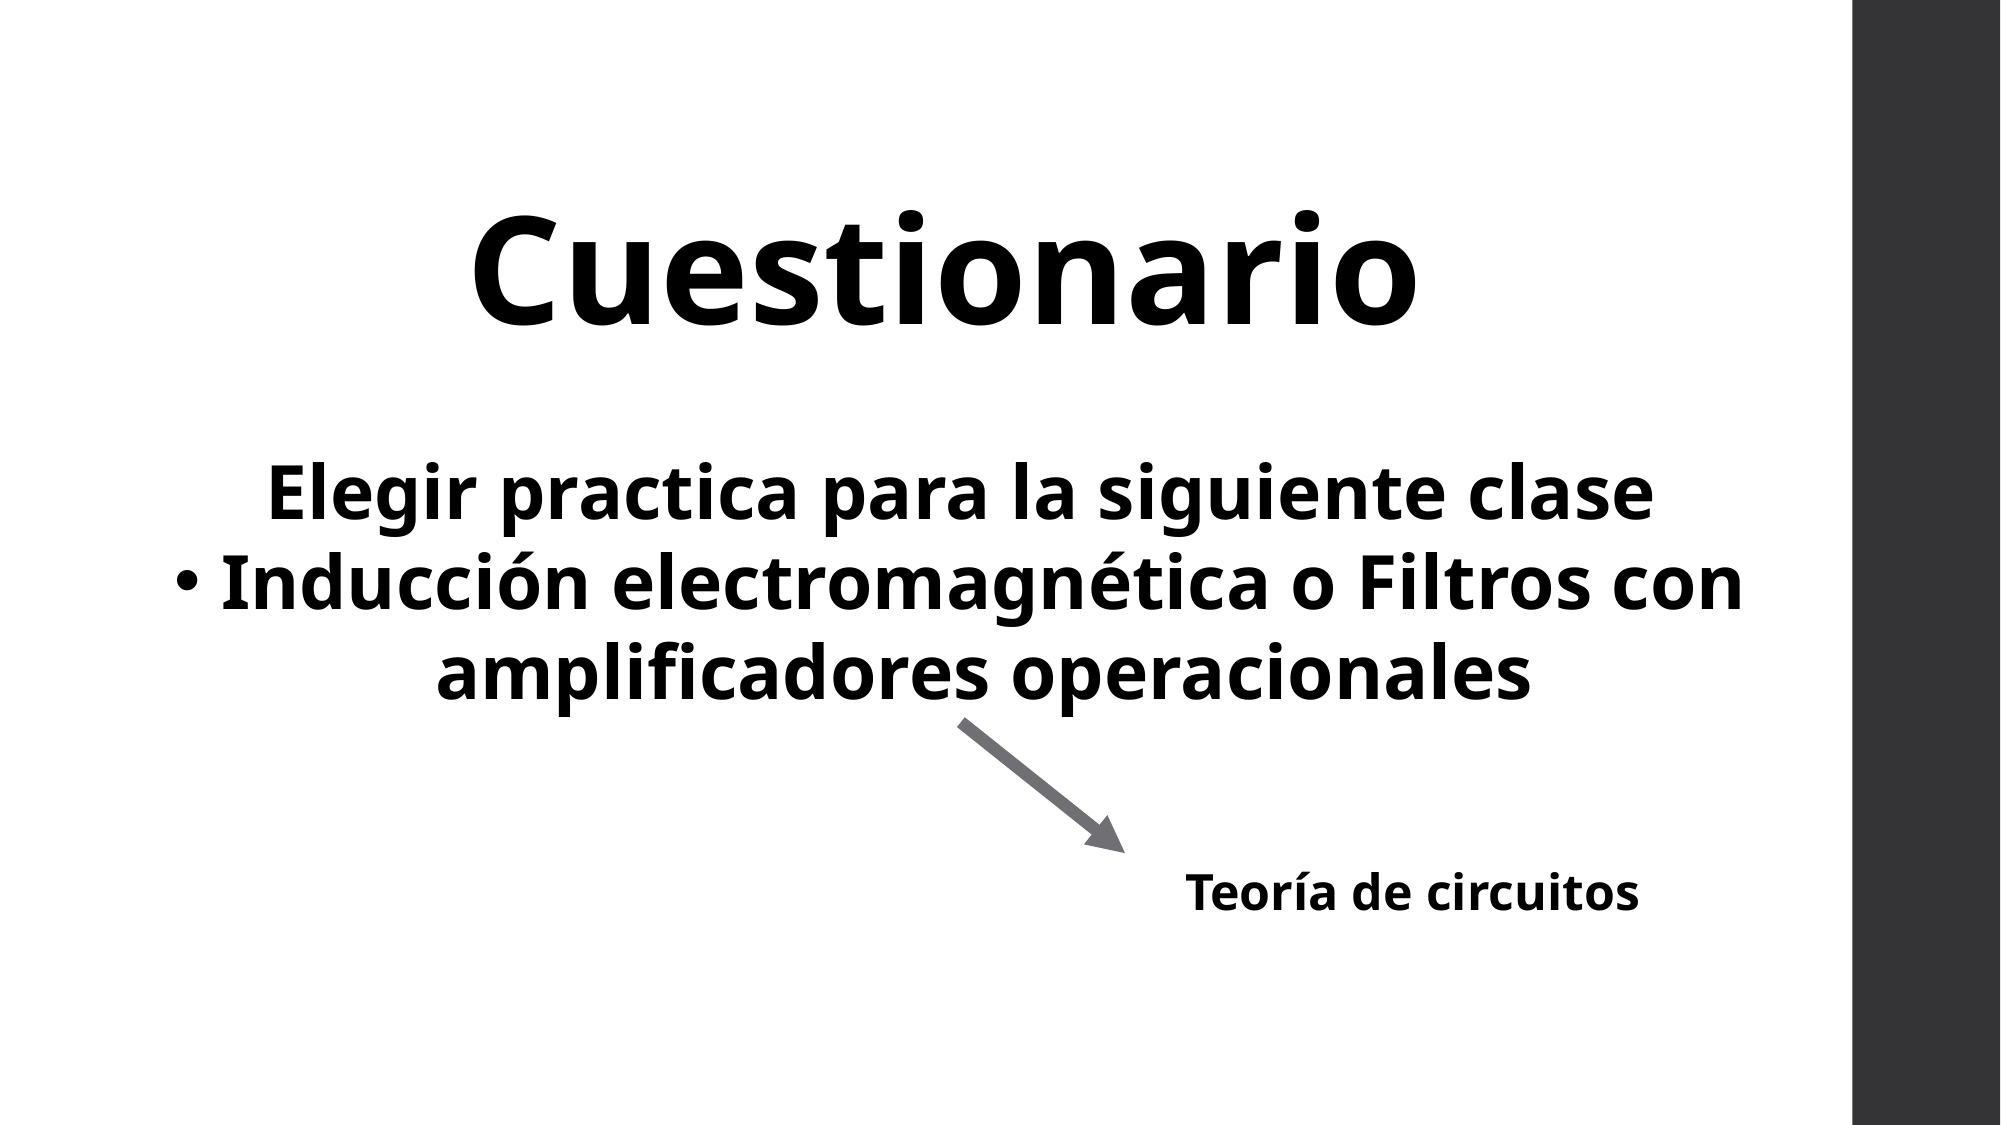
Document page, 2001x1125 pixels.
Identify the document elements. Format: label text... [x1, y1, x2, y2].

text_box Teoría de circuitos [1170, 853, 1656, 928]
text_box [960, 724, 1126, 854]
text_box Elegir practica para la siguiente clase Inducción electromagnética o Filtros con amplificadores operacionales [115, 437, 1807, 723]
text_box Cuestionario [451, 167, 1438, 363]
